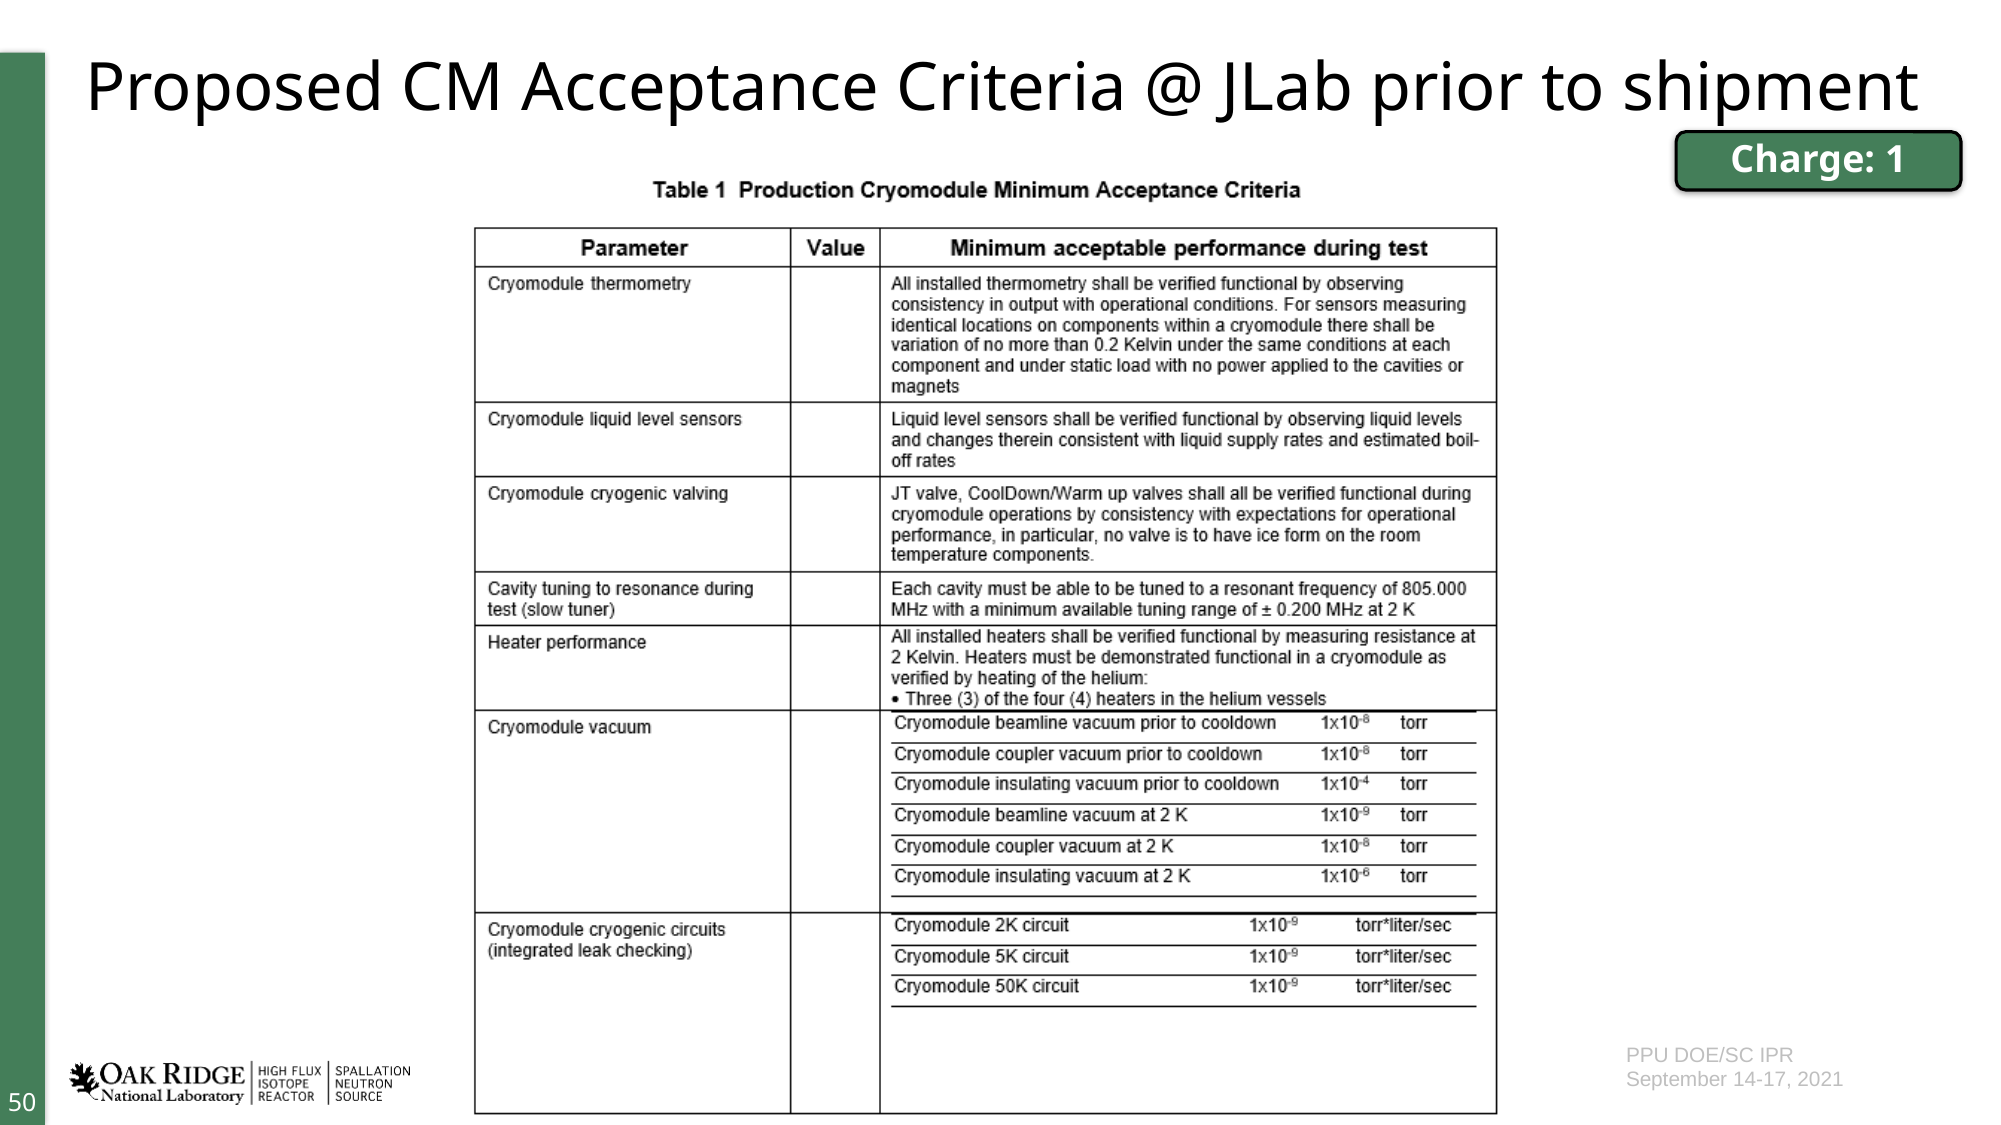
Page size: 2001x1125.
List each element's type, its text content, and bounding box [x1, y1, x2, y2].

picture [463, 174, 1508, 1125]
title Proposed CM Acceptance Criteria @ JLab prior to shipment [70, 44, 1946, 206]
picture [66, 1058, 413, 1108]
text_box Charge: 1 [1676, 131, 1961, 191]
